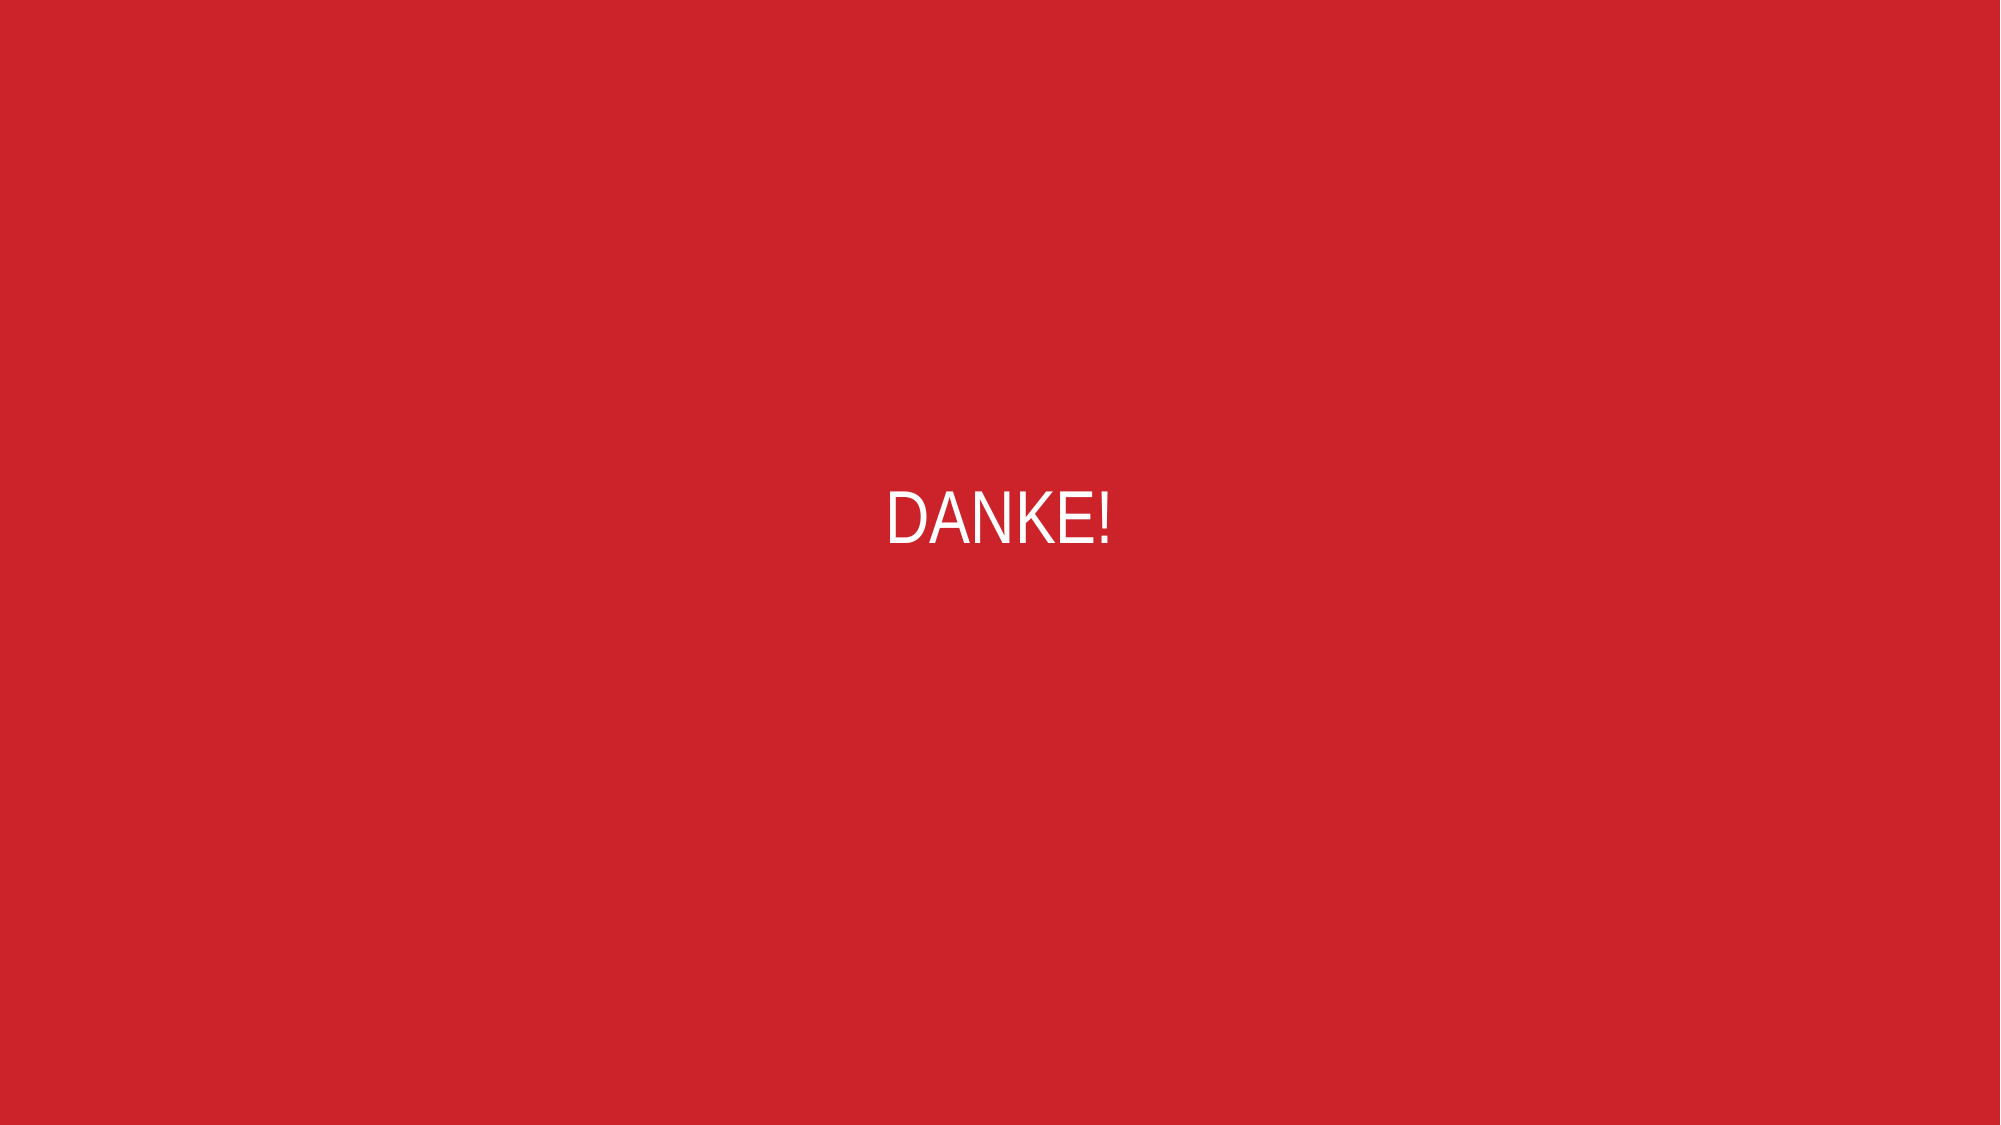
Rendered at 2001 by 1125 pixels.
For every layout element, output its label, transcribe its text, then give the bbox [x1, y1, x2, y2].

title DANKE! [137, 285, 1863, 754]
